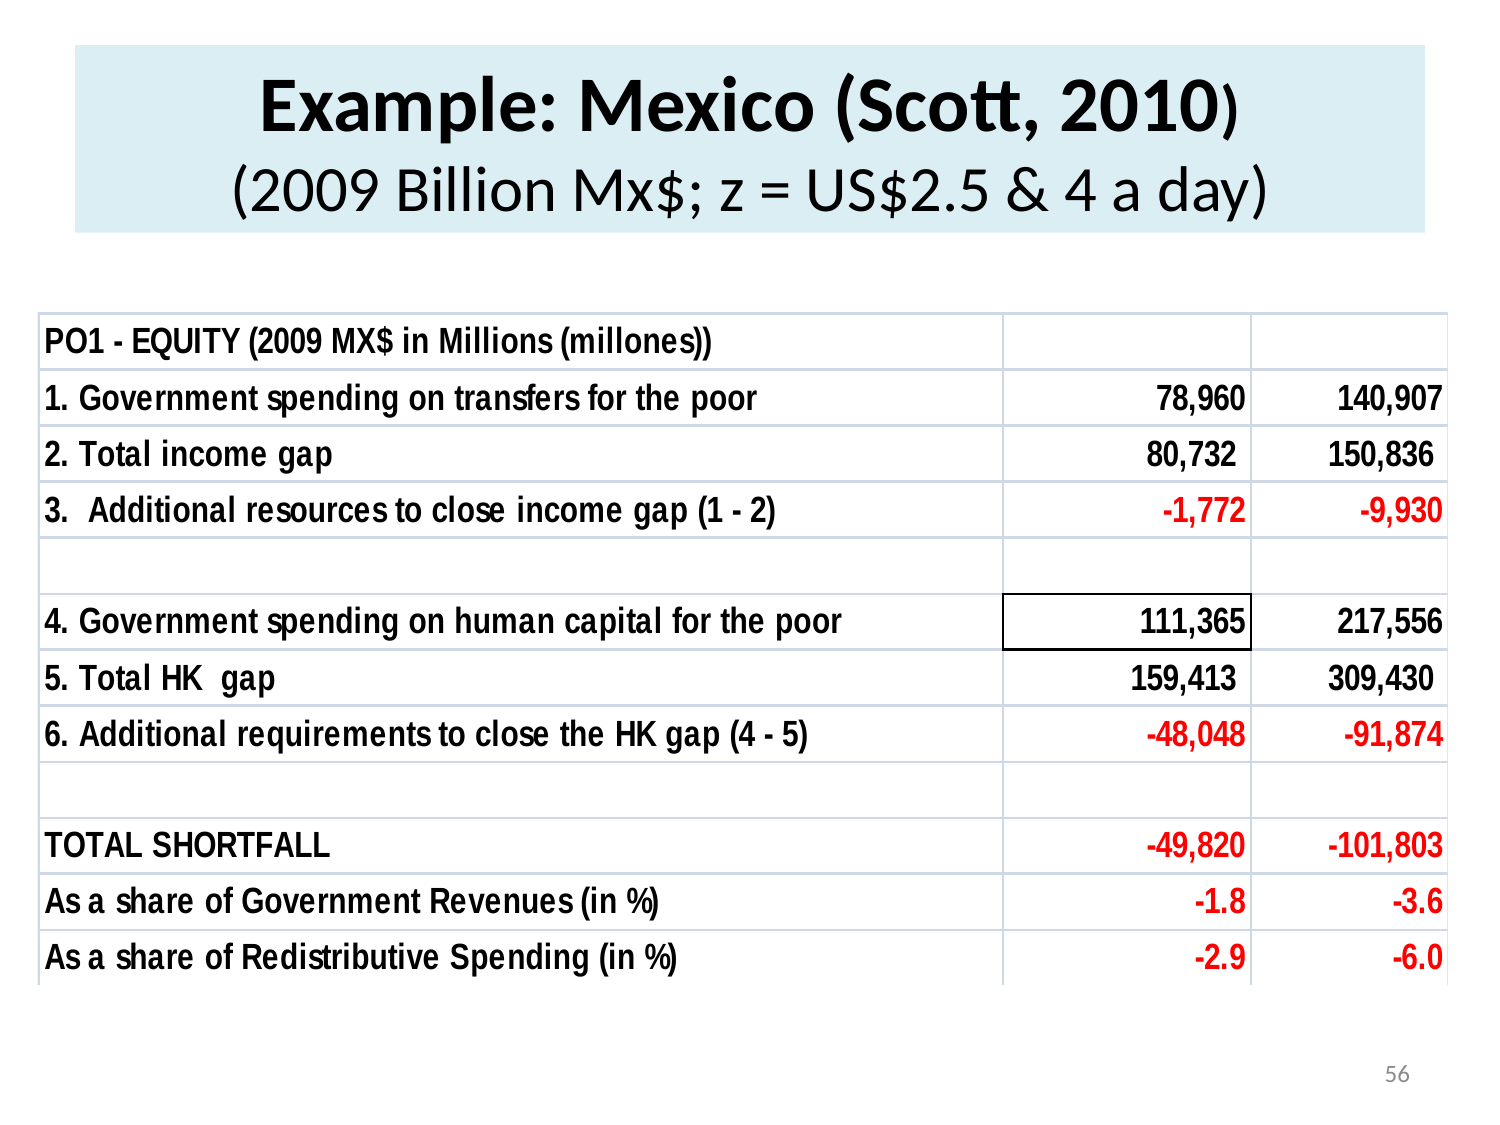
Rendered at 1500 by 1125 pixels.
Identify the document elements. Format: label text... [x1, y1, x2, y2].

picture [37, 312, 1451, 988]
title Example: Mexico (Scott, 2010) (2009 Billion Mx$; z = US$2.5 & 4 a day) [75, 45, 1425, 233]
slide_number 56 [1074, 1042, 1425, 1103]
